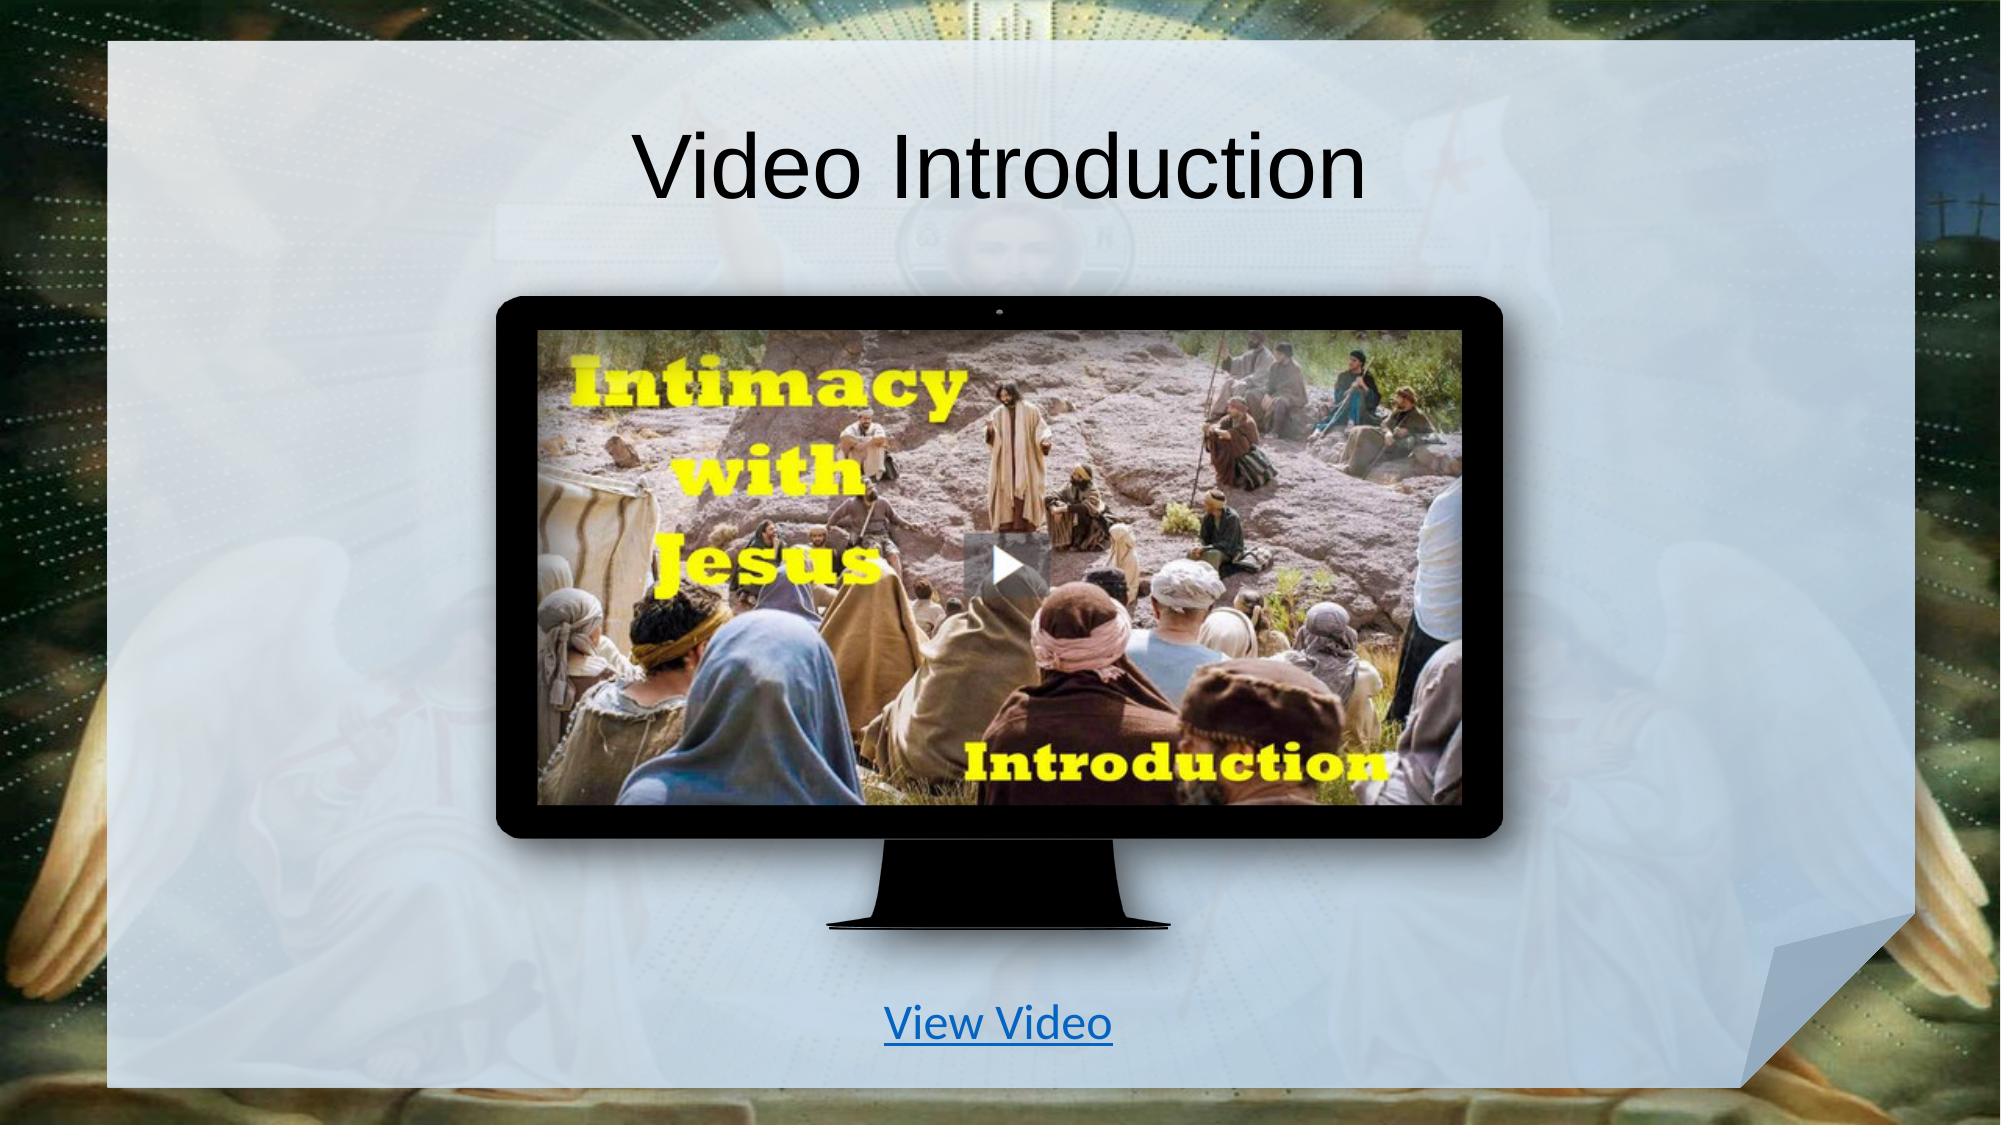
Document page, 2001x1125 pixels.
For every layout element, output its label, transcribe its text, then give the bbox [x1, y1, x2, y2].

title Video Introduction [137, 59, 1863, 278]
picture [0, 0, 2001, 1125]
text_box View Video [621, 981, 1376, 1057]
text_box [467, 277, 1533, 960]
